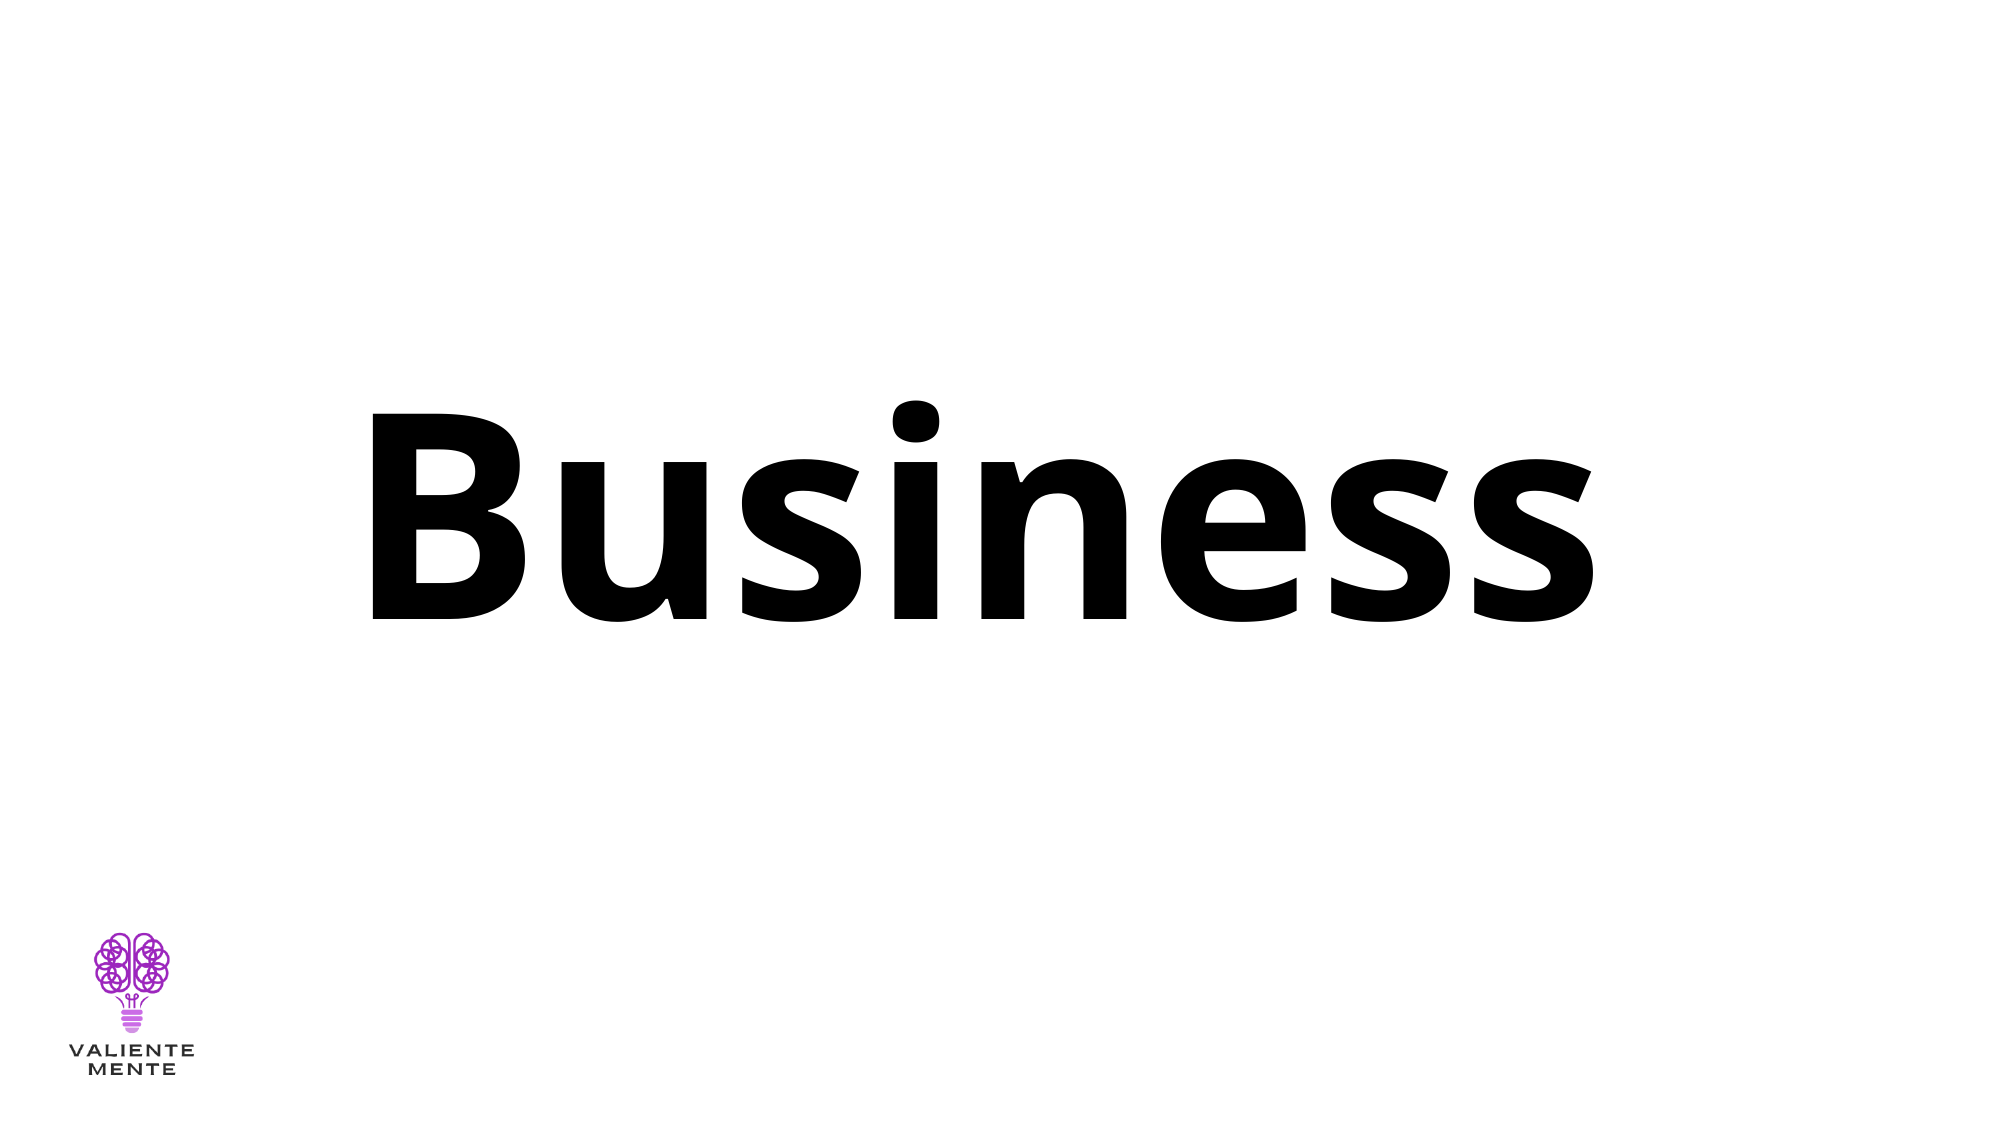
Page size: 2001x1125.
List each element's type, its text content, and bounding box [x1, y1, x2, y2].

picture [52, 920, 207, 1085]
title Business [137, 59, 1863, 994]
